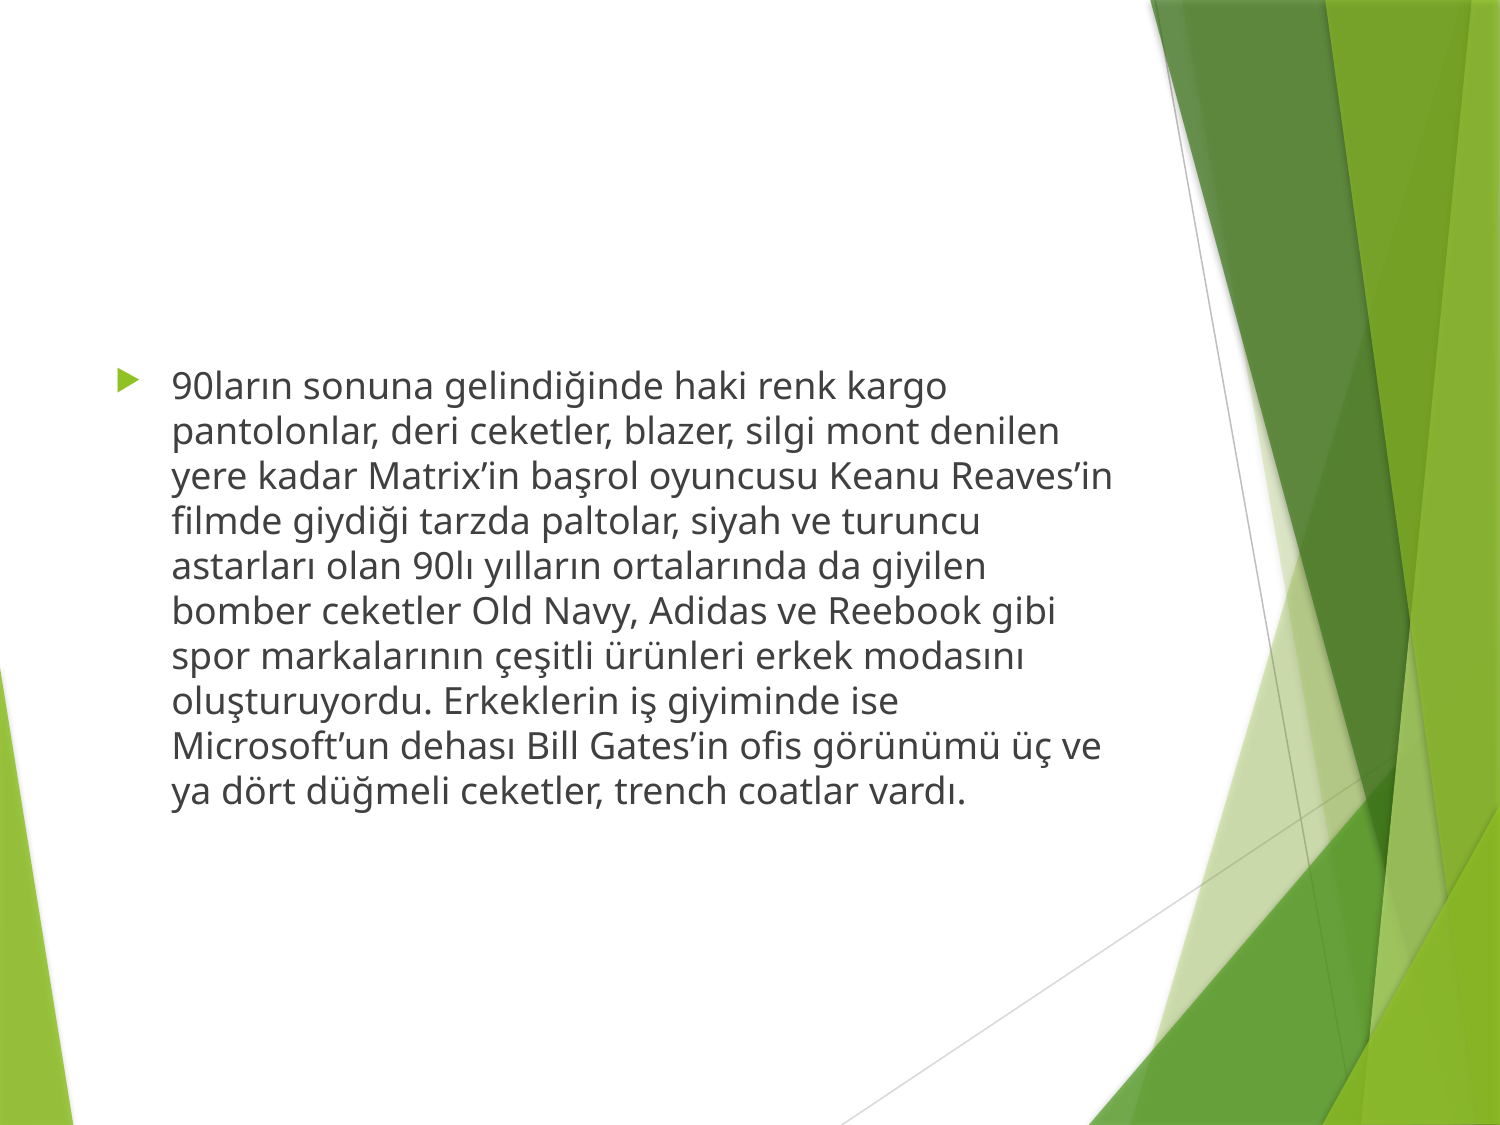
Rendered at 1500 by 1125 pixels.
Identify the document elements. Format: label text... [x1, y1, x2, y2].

list 90ların sonuna gelindiğinde haki renk kargo pantolonlar, deri ceketler, blazer, silgi mont denilen yere kadar Matrix’in başrol oyuncusu Keanu Reaves’in filmde giydiği tarzda paltolar, siyah ve turuncu astarları olan 90lı yılların ortalarında da giyilen bomber ceketler Old Navy, Adidas ve Reebook gibi spor markalarının çeşitli ürünleri erkek modasını oluşturuyordu. Erkeklerin iş giyiminde ise Microsoft’un dehası Bill Gates’in ofis görünümü üç ve ya dört düğmeli ceketler, trench coatlar vardı. [99, 354, 1142, 992]
